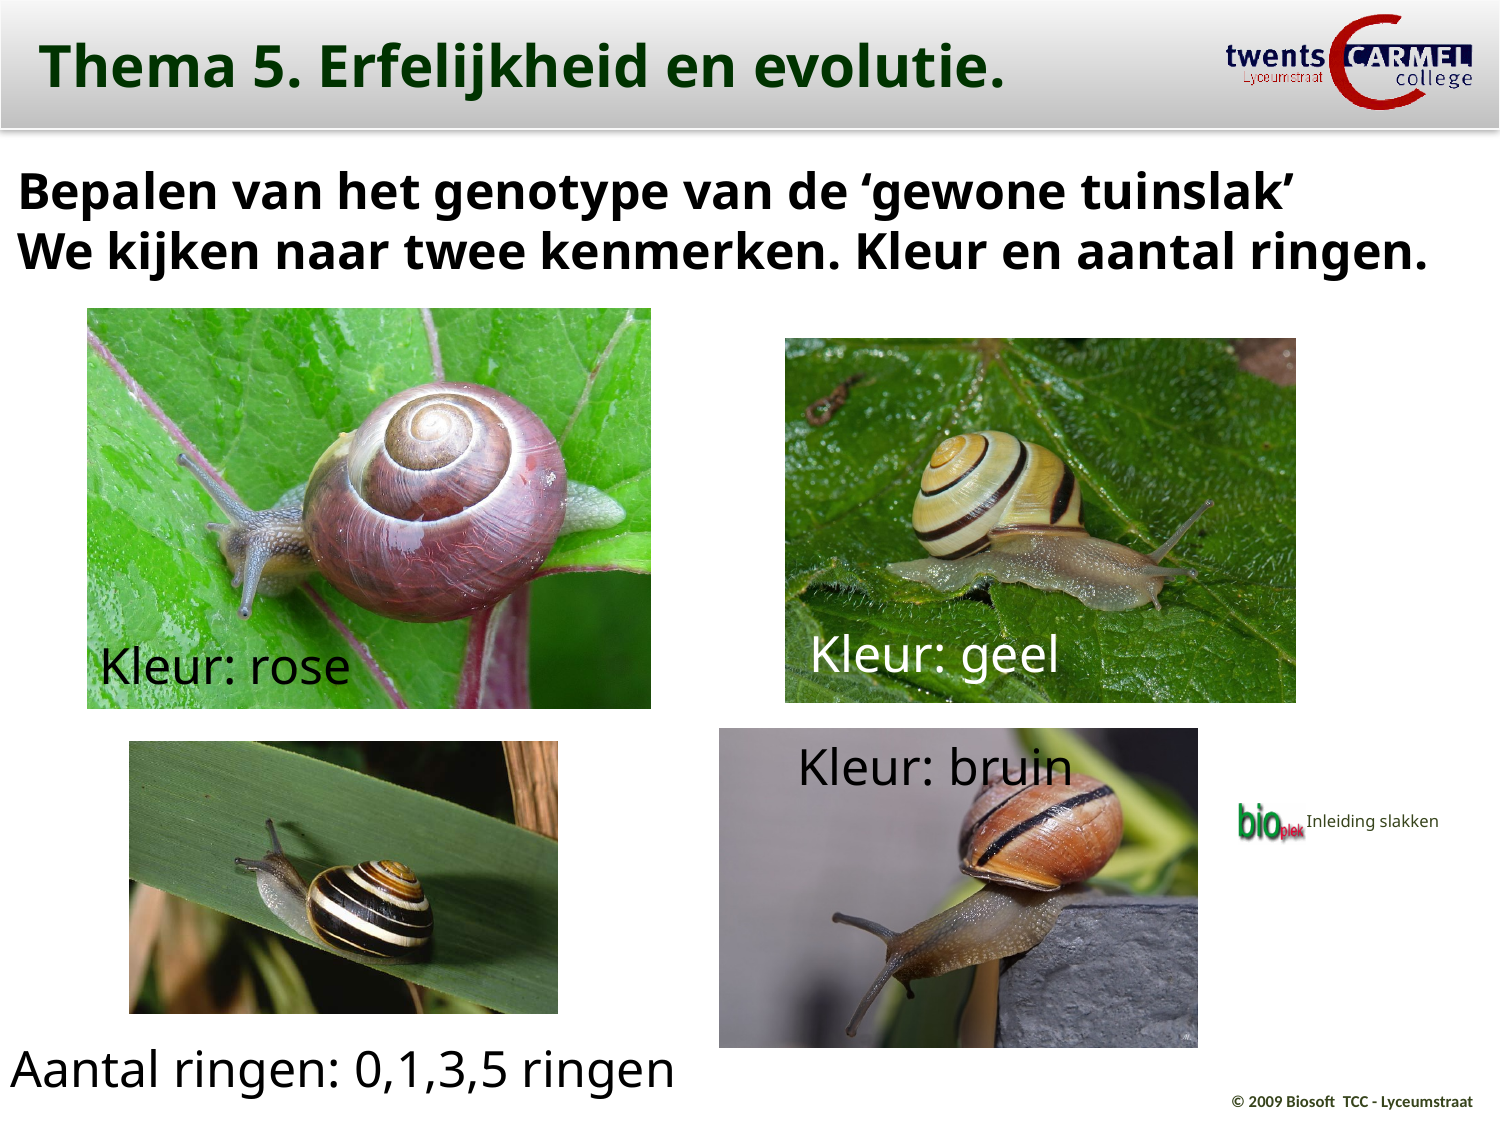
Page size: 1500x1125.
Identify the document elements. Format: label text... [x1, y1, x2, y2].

text_box Inleiding slakken [1308, 803, 1455, 839]
picture [785, 338, 1296, 703]
picture [129, 740, 558, 1014]
text_box Bepalen van het genotype van de ‘gewone tuinslak’ We kijken naar twee kenmerken. Kleur en aantal ringen. [2, 152, 1457, 348]
picture [1237, 803, 1306, 845]
text_box Aantal ringen: 0,1,3,5 ringen [0, 1030, 692, 1105]
picture [1218, 9, 1489, 118]
title Thema 5. Erfelijkheid en evolutie. [23, 11, 1181, 118]
picture [718, 728, 1199, 1048]
picture [87, 308, 651, 709]
